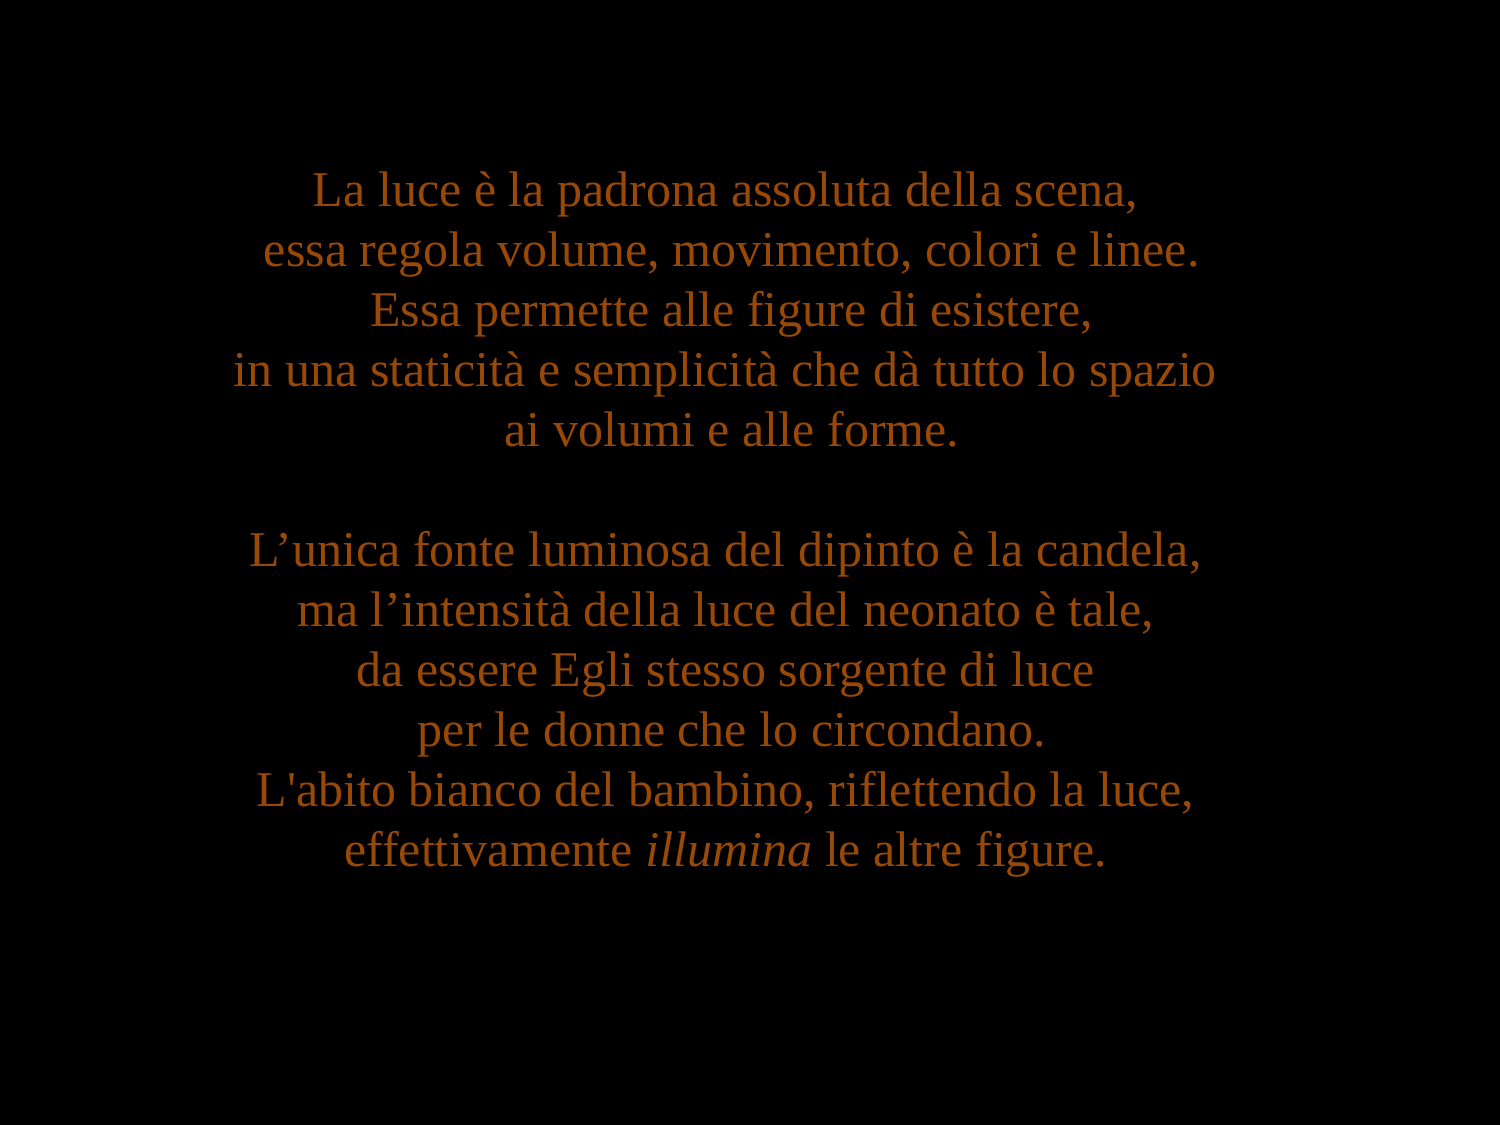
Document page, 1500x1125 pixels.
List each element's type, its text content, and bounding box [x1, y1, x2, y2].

text_box La luce è la padrona assoluta della scena, essa regola volume, movimento, colori e linee. Essa permette alle figure di esistere, in una staticità e semplicità che dà tutto lo spazio ai volumi e alle forme. L’unica fonte luminosa del dipinto è la candela, ma l’intensità della luce del neonato è tale, da essere Egli stesso sorgente di luce per le donne che lo circondano. L'abito bianco del bambino, riflettendo la luce, effettivamente illumina le altre figure. [88, 148, 1376, 884]
